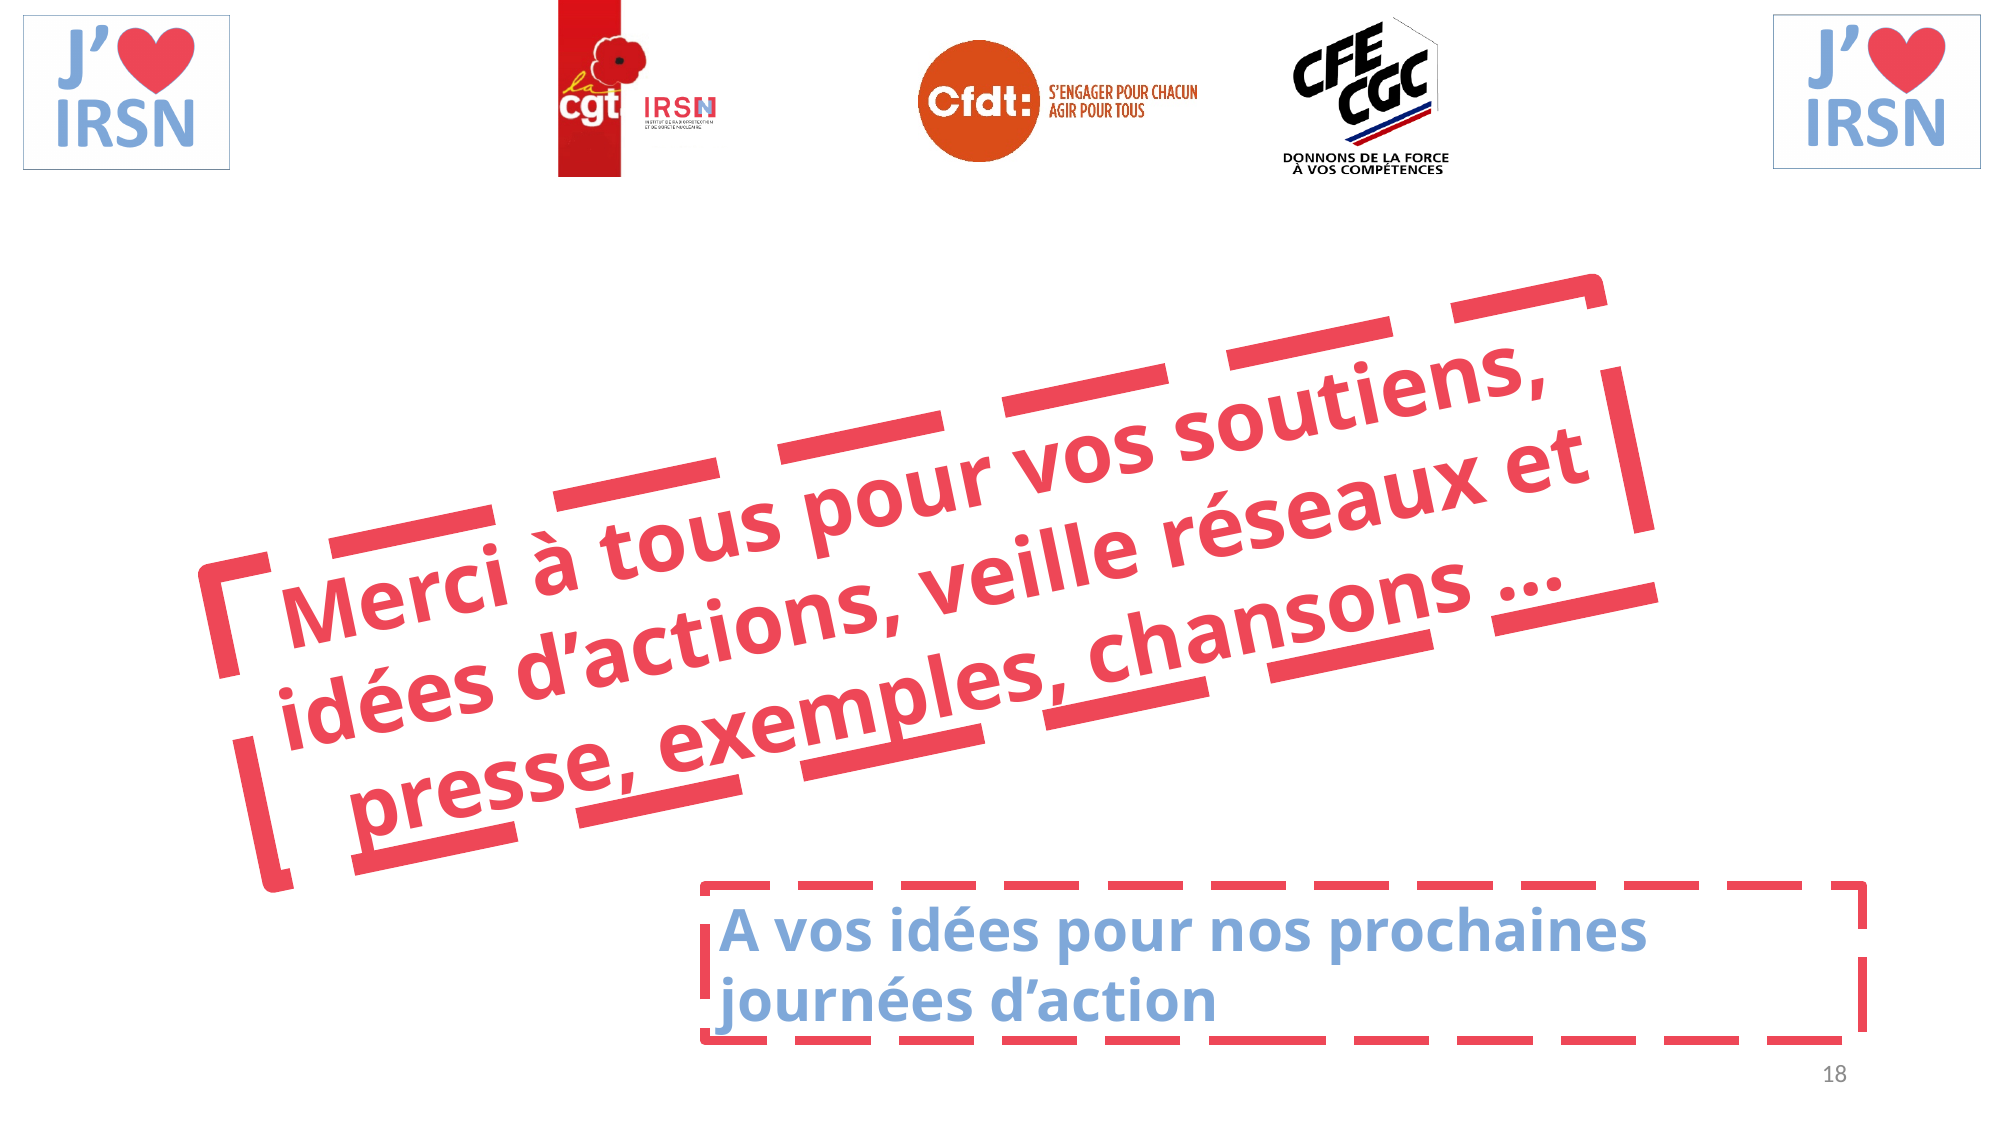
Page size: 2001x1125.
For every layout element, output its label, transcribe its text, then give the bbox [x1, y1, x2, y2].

picture [558, 0, 735, 177]
slide_number 18 [1412, 1042, 1863, 1103]
picture [1761, 5, 1990, 174]
picture [10, 6, 239, 175]
picture [918, 40, 1197, 162]
text_box A vos idées pour nos prochaines journées d’action [704, 885, 1863, 1041]
text_box Merci à tous pour vos soutiens, idées d’actions, veille réseaux et presse, exemples, chansons … [208, 283, 1658, 883]
picture [1282, 17, 1453, 182]
